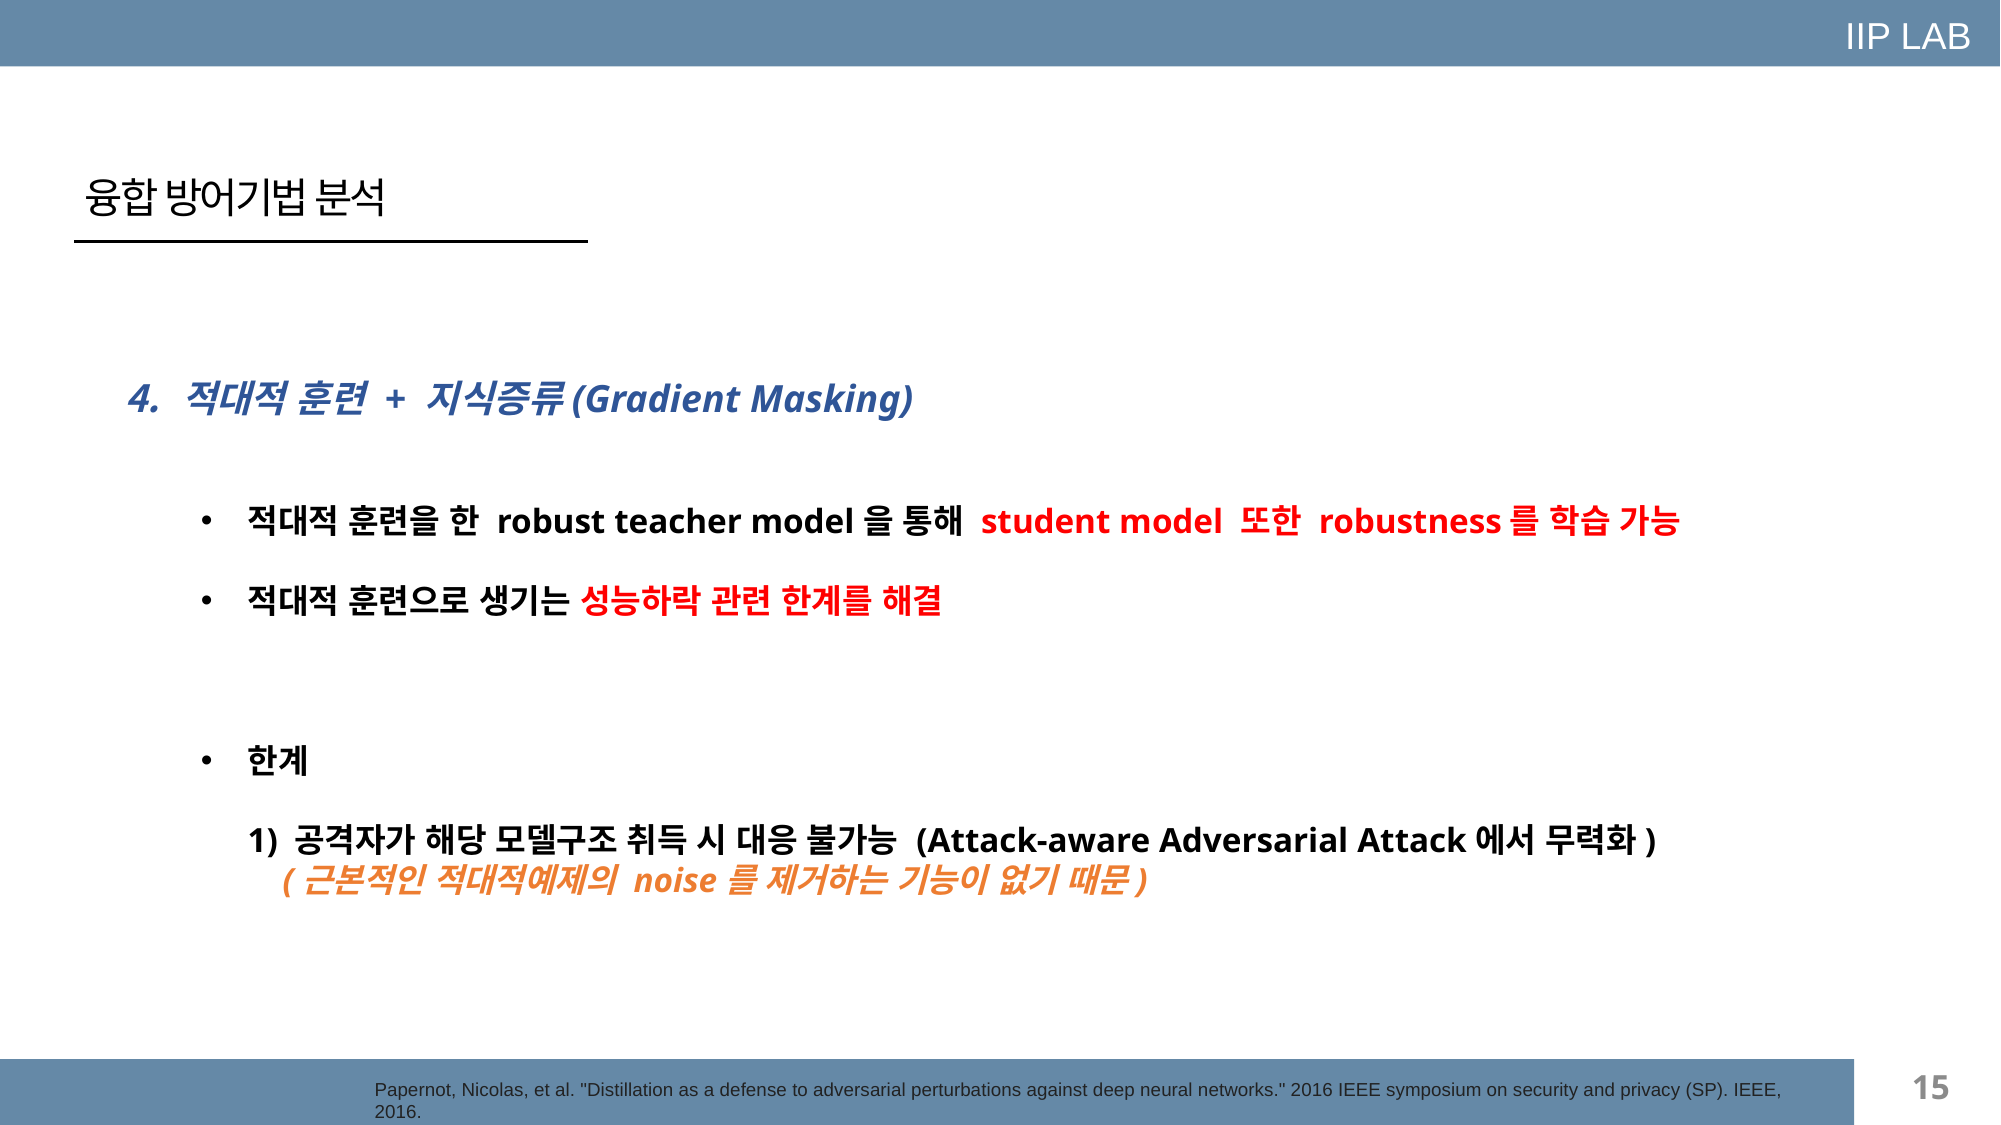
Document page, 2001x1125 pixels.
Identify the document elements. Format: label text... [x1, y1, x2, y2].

text_box IIP LAB [1830, 4, 1987, 65]
slide_number 15 [1889, 1059, 1965, 1119]
text_box [0, 0, 2000, 67]
text_box Papernot, Nicolas, et al. "Distillation as a defense to adversarial perturbations against deep neural networks." 2016 IEEE symposium on security and privacy (SP). IEEE, 2016. [359, 1070, 1841, 1125]
text_box 적대적 훈련 + 지식증류(Gradient Masking) 적대적 훈련을 한 robust teacher model을 통해 student model 또한 robustness를 학습 가능 적대적 훈련으로 생기는 성능하락 관련 한계를 해결 한계 1) 공격자가 해당 모델구조 취득 시 대응 불가능 (Attack-aware Adversarial Attack에서 무력화) (근본적인 적대적예제의 noise를 제거하는 기능이 없기 때문) [111, 368, 1697, 907]
text_box [0, 1058, 1855, 1125]
text_box 융합 방어기법 분석 [70, 164, 1196, 230]
